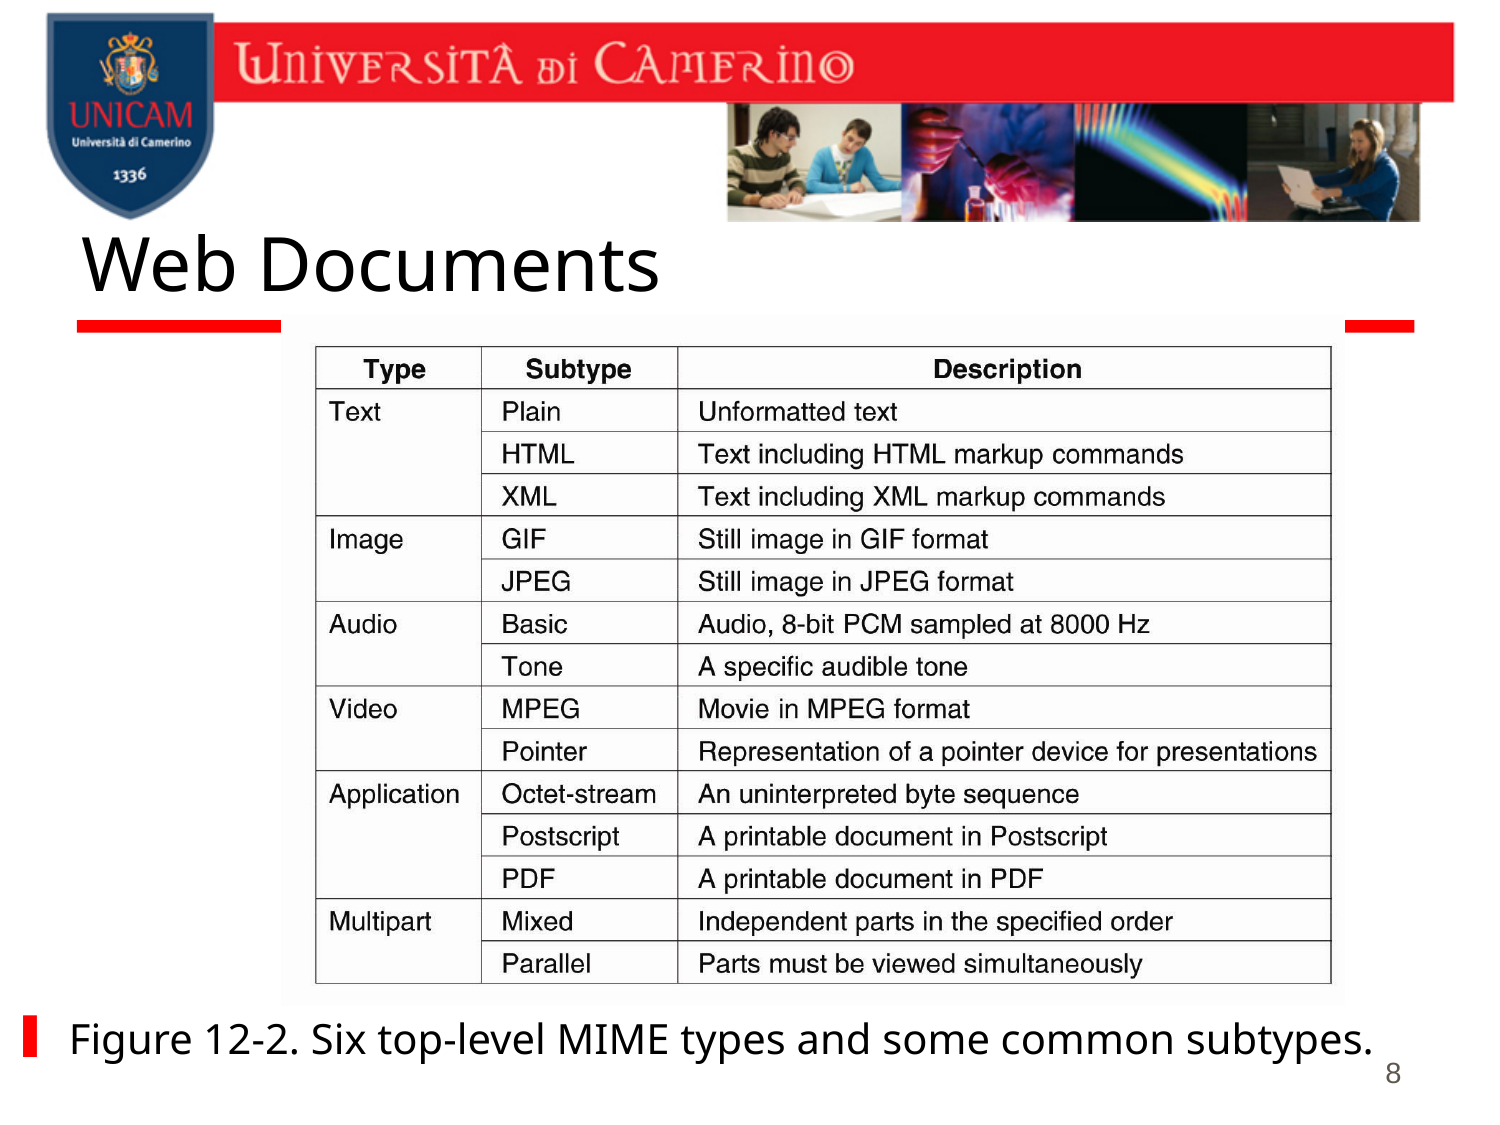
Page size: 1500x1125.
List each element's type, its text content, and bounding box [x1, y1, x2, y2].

title Web Documents [66, 126, 1413, 315]
list Figure 12-2. Six top-level MIME types and some common subtypes. [0, 1004, 1498, 1076]
slide_number 8 [1104, 1021, 1417, 1097]
picture [29, 7, 1471, 222]
picture [281, 314, 1346, 1006]
